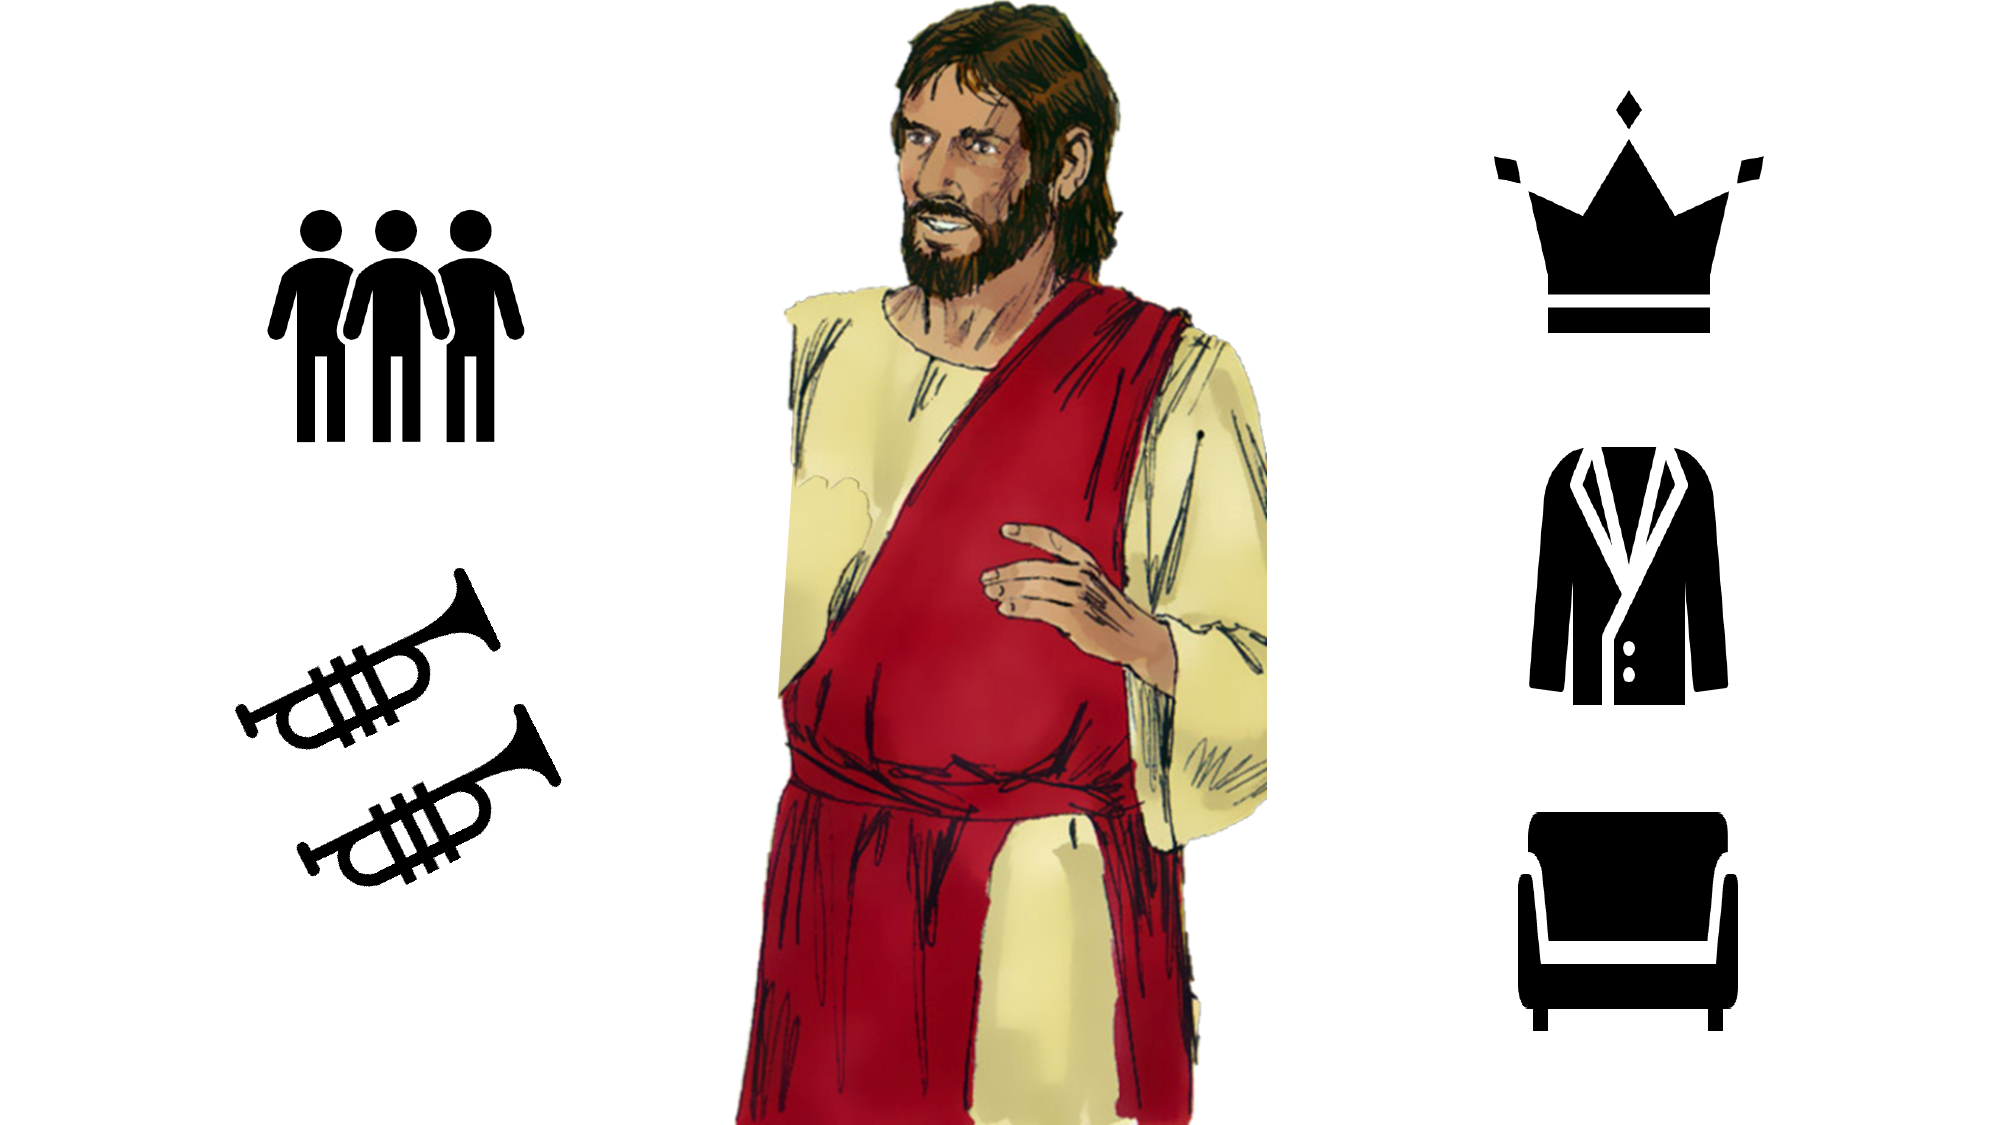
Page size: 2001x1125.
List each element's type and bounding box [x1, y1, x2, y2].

picture [1487, 393, 1770, 1125]
picture [252, 182, 539, 469]
picture [1473, 56, 1784, 367]
picture [733, 0, 1267, 1125]
picture [171, 479, 623, 1006]
